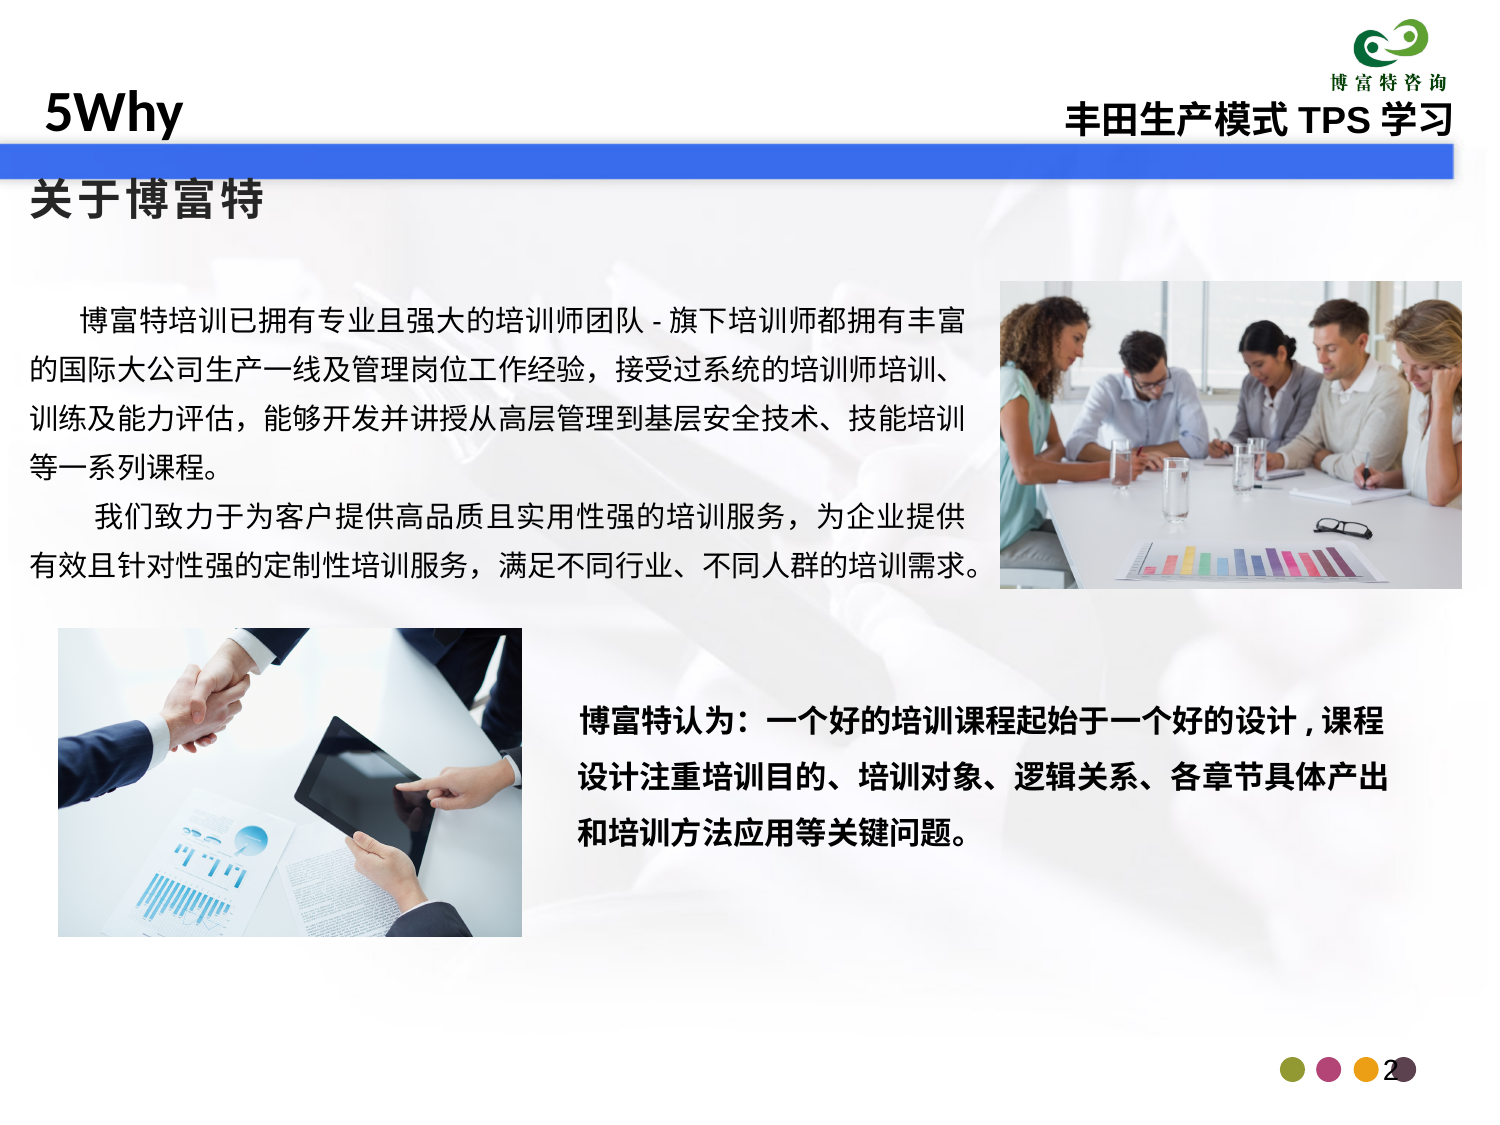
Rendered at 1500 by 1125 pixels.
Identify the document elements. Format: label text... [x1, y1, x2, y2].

text_box 博富特培训已拥有专业且强大的培训师团队-旗下培训师都拥有丰富的国际大公司生产一线及管理岗位工作经验，接受过系统的培训师培训、训练及能力评估，能够开发并讲授从高层管理到基层安全技术、技能培训等一系列课程。 我们致力于为客户提供高品质且实用性强的培训服务，为企业提供有效且针对性强的定制性培训服务，满足不同行业、不同人群的培训需求。 [14, 281, 982, 590]
text_box 关于博富特 [14, 163, 854, 238]
text_box 博富特认为：一个好的培训课程起始于一个好的设计,课程设计注重培训目的、培训对象、逻辑关系、各章节具体产出和培训方法应用等关键问题。 [562, 675, 1407, 859]
picture [0, 0, 1500, 1125]
